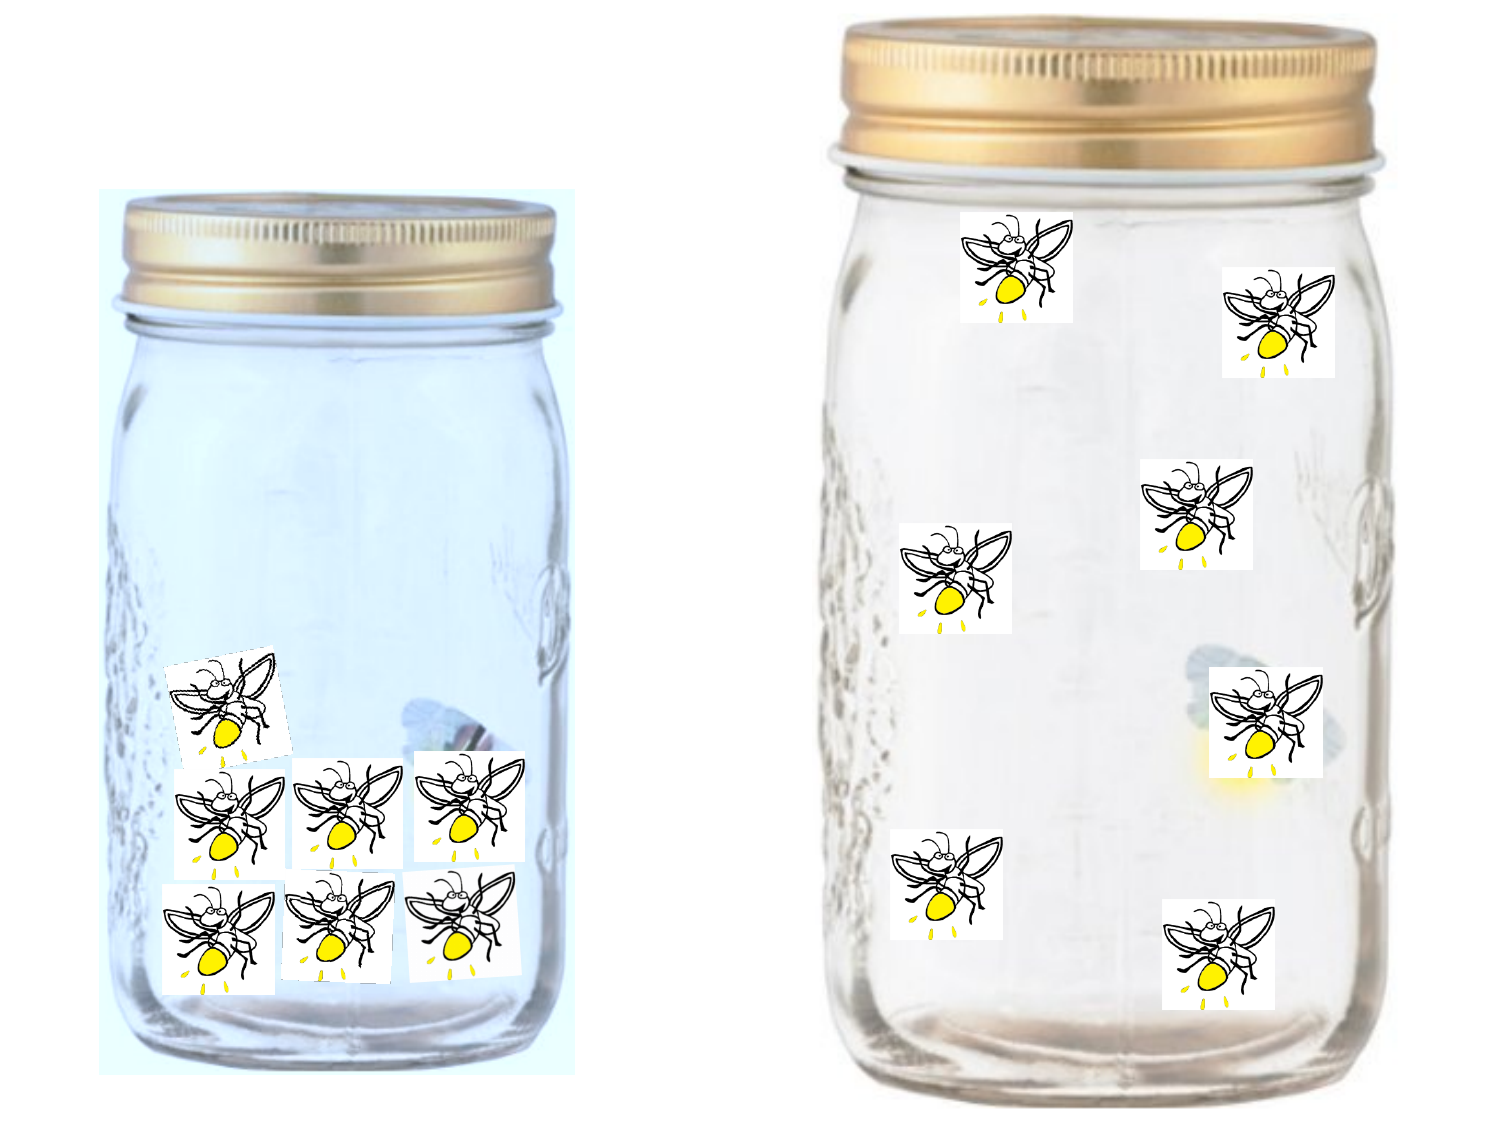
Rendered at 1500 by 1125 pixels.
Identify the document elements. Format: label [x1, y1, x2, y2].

text_box [812, 12, 1401, 1113]
text_box [99, 189, 576, 1076]
